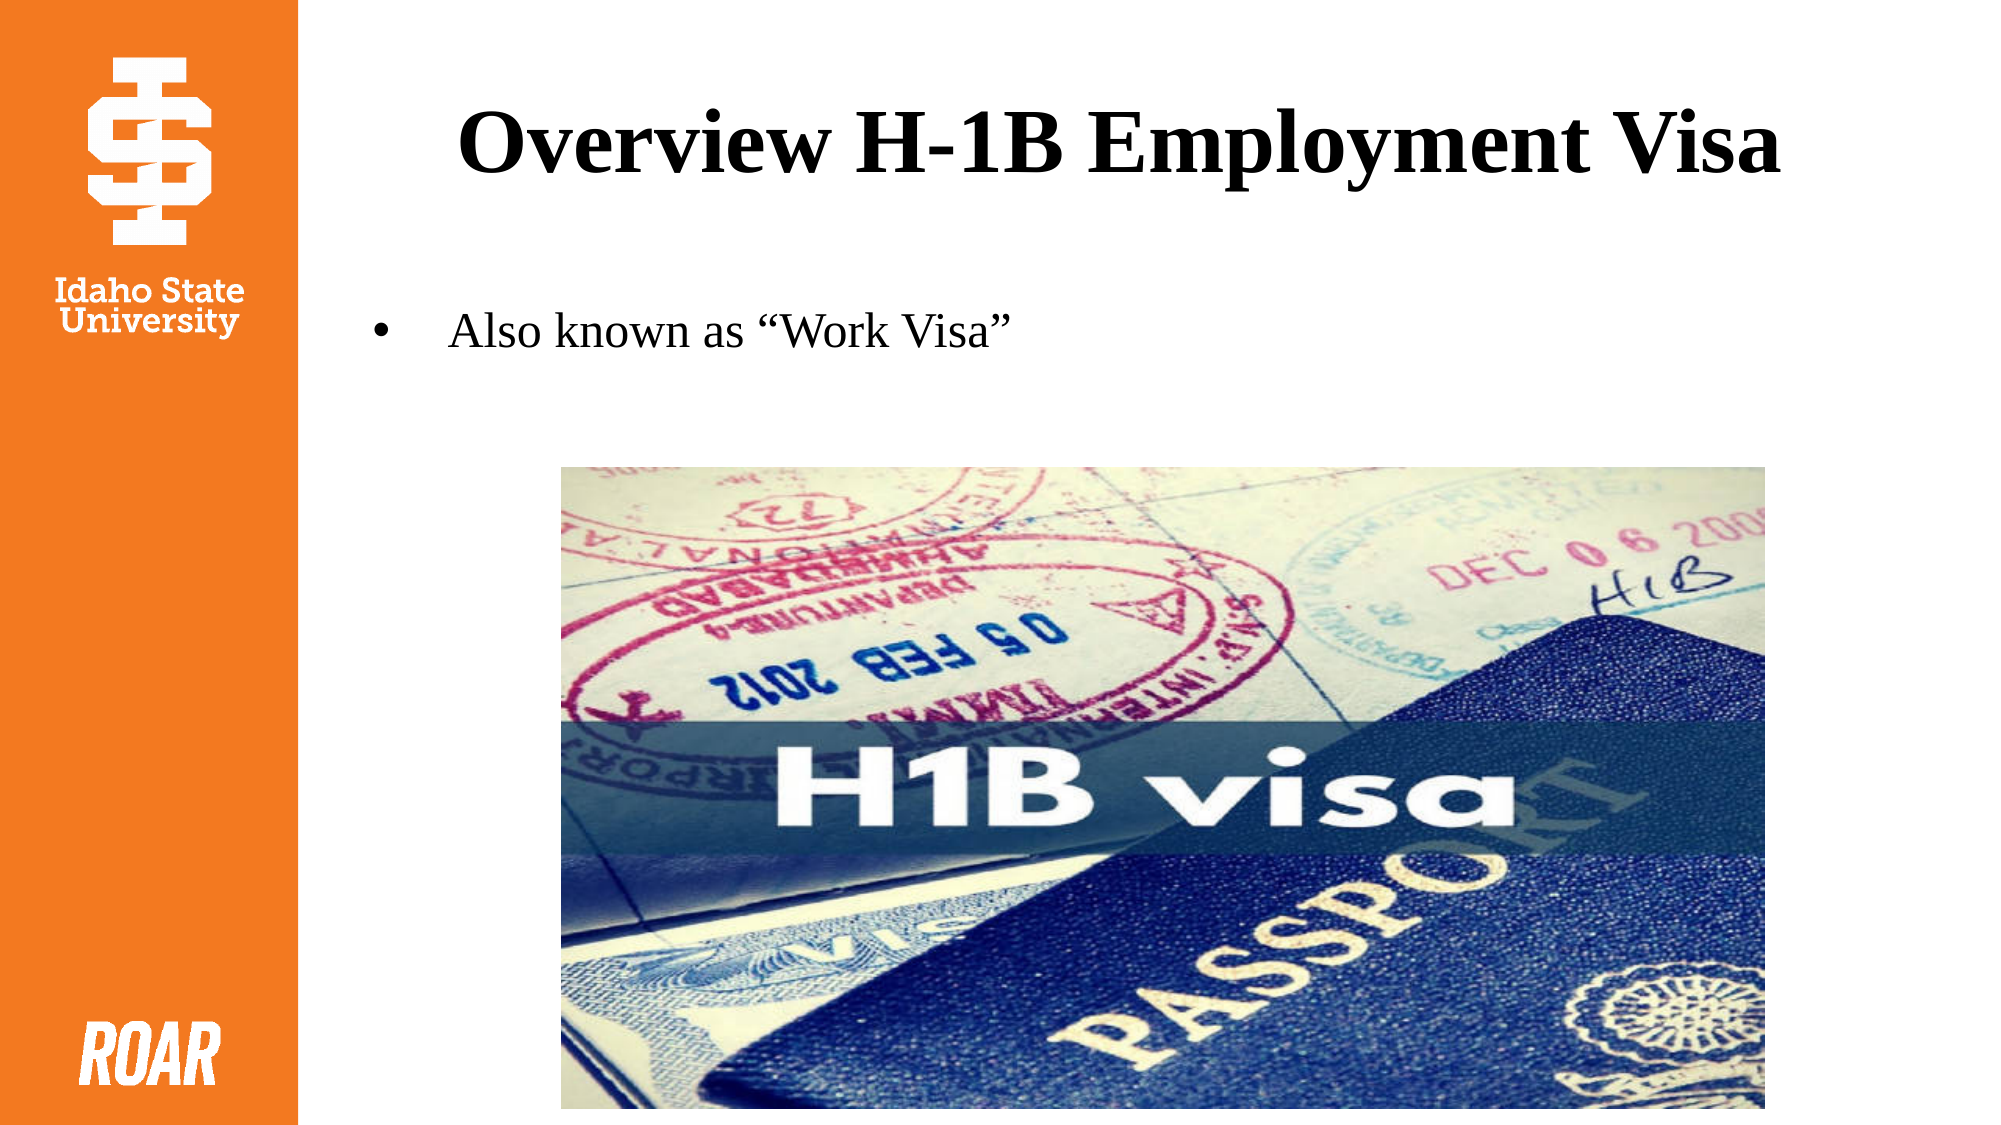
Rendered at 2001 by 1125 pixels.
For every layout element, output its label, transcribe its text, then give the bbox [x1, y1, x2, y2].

title Overview H-1B Employment Visa [328, 59, 1913, 299]
list Also known as “Work Visa” [328, 299, 1913, 1089]
picture [41, 36, 258, 361]
picture [71, 1017, 228, 1089]
picture [560, 467, 1765, 1109]
